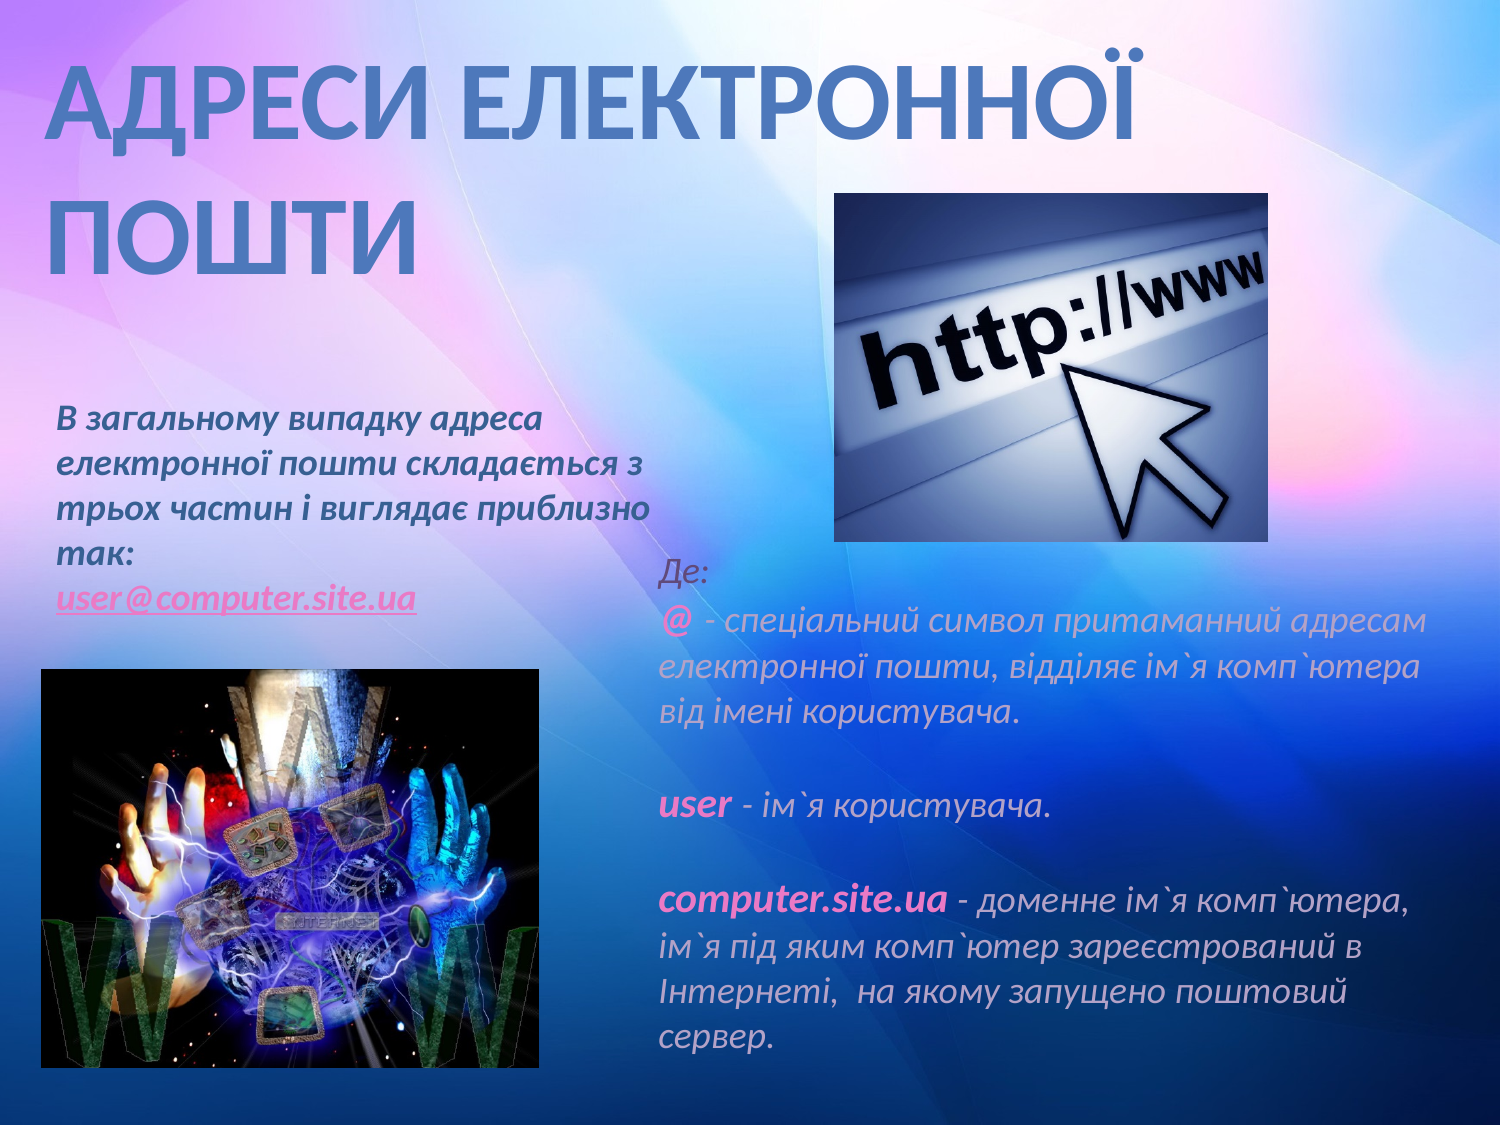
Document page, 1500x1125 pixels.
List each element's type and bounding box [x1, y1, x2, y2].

picture [834, 193, 1268, 543]
picture [41, 669, 540, 1068]
list [0, 0, 1500, 1125]
